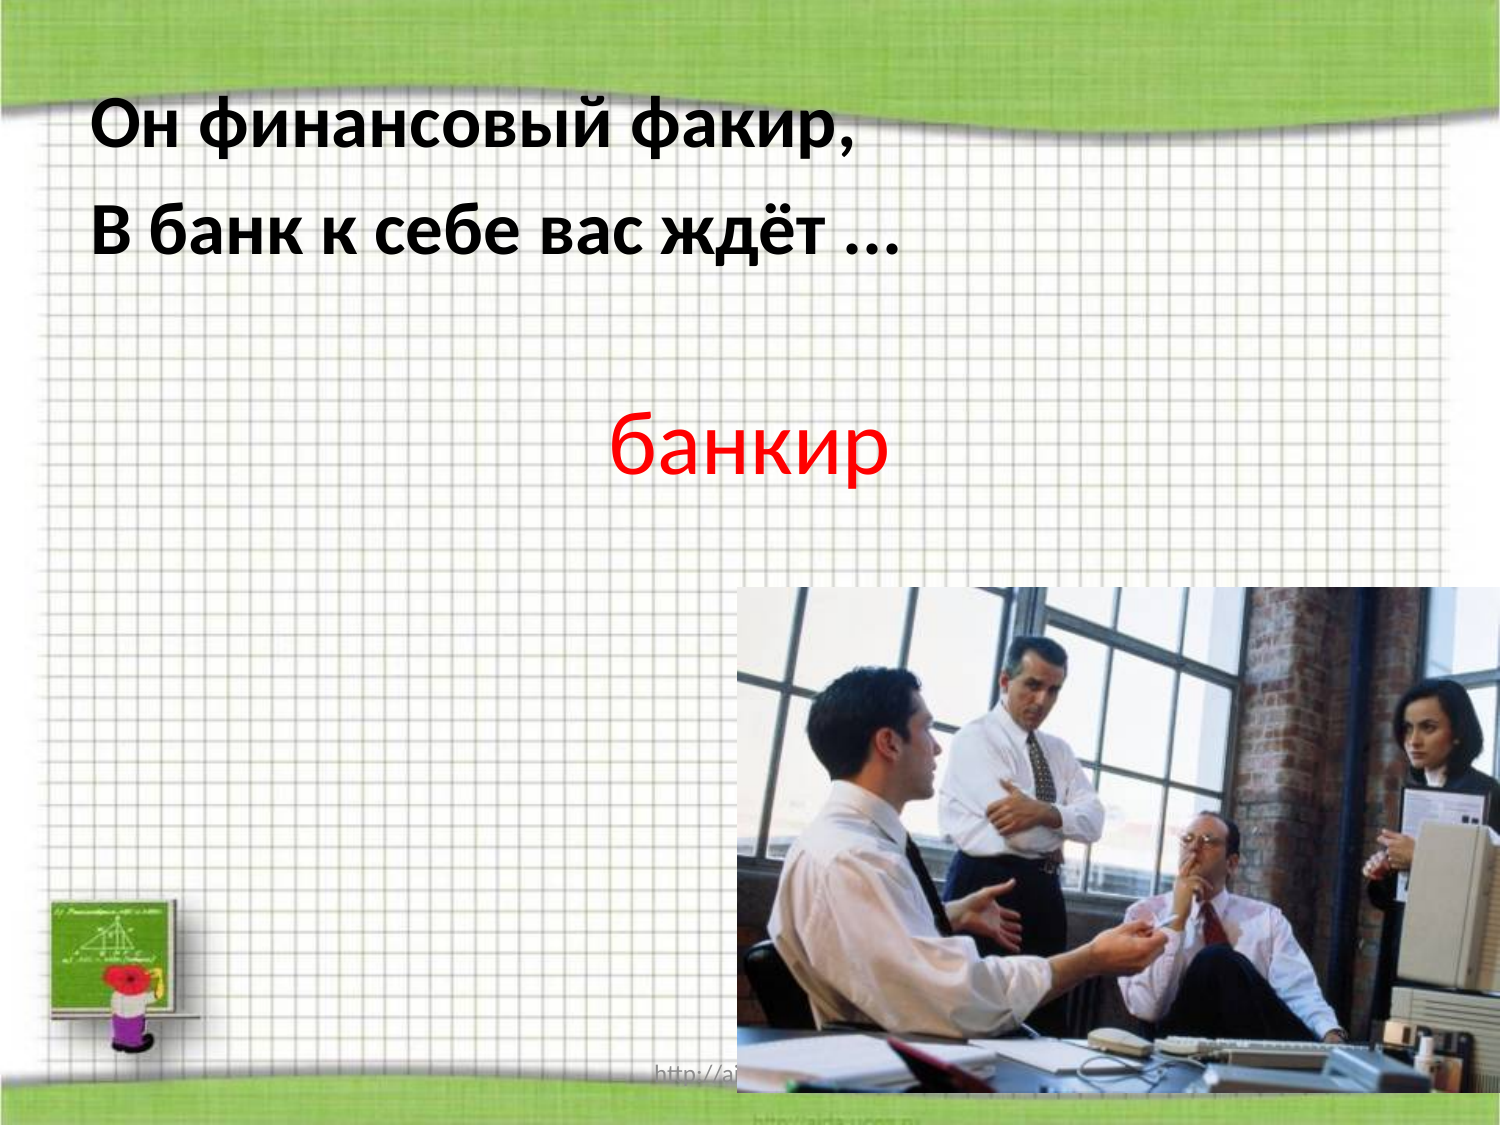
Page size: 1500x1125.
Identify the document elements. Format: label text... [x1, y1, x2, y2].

footer http://aida.ucoz.ru [512, 1042, 988, 1103]
title Он финансовый факир, В банк к себе вас ждёт ... [74, 44, 1426, 301]
list банкир [74, 374, 1426, 513]
picture [0, 0, 1500, 1125]
